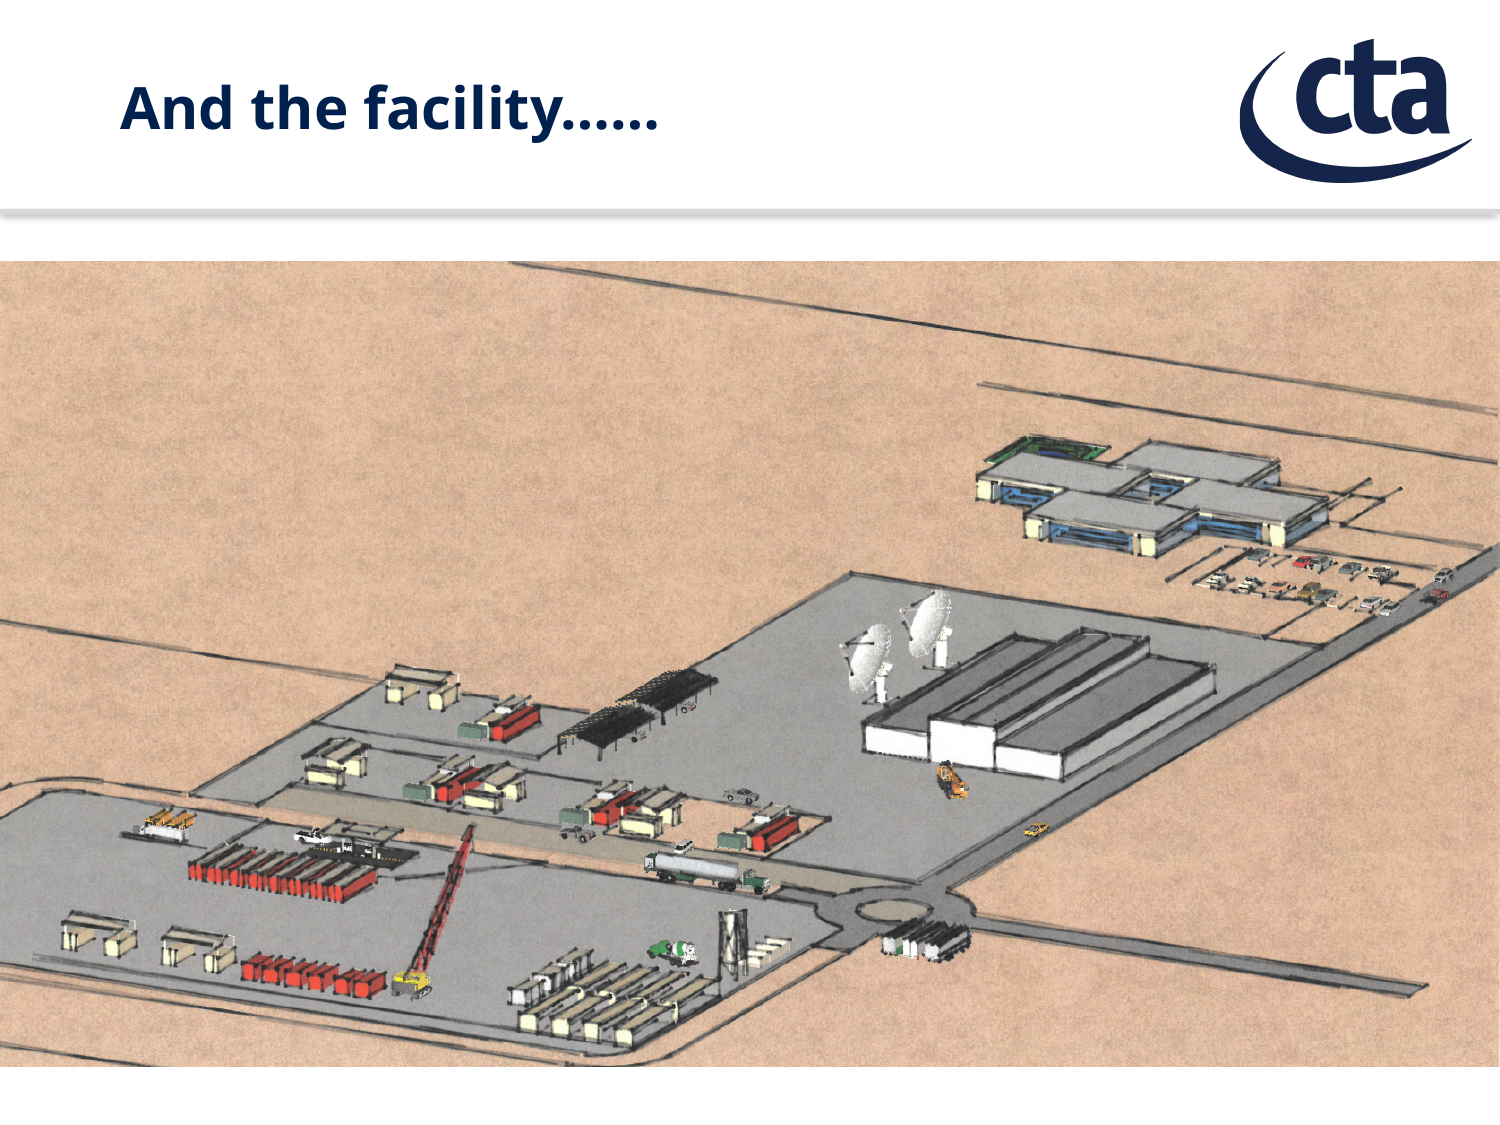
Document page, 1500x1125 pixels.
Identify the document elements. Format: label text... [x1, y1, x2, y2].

picture [1239, 29, 1495, 183]
title And the facility…… [105, 39, 1224, 175]
picture [0, 260, 1500, 1067]
